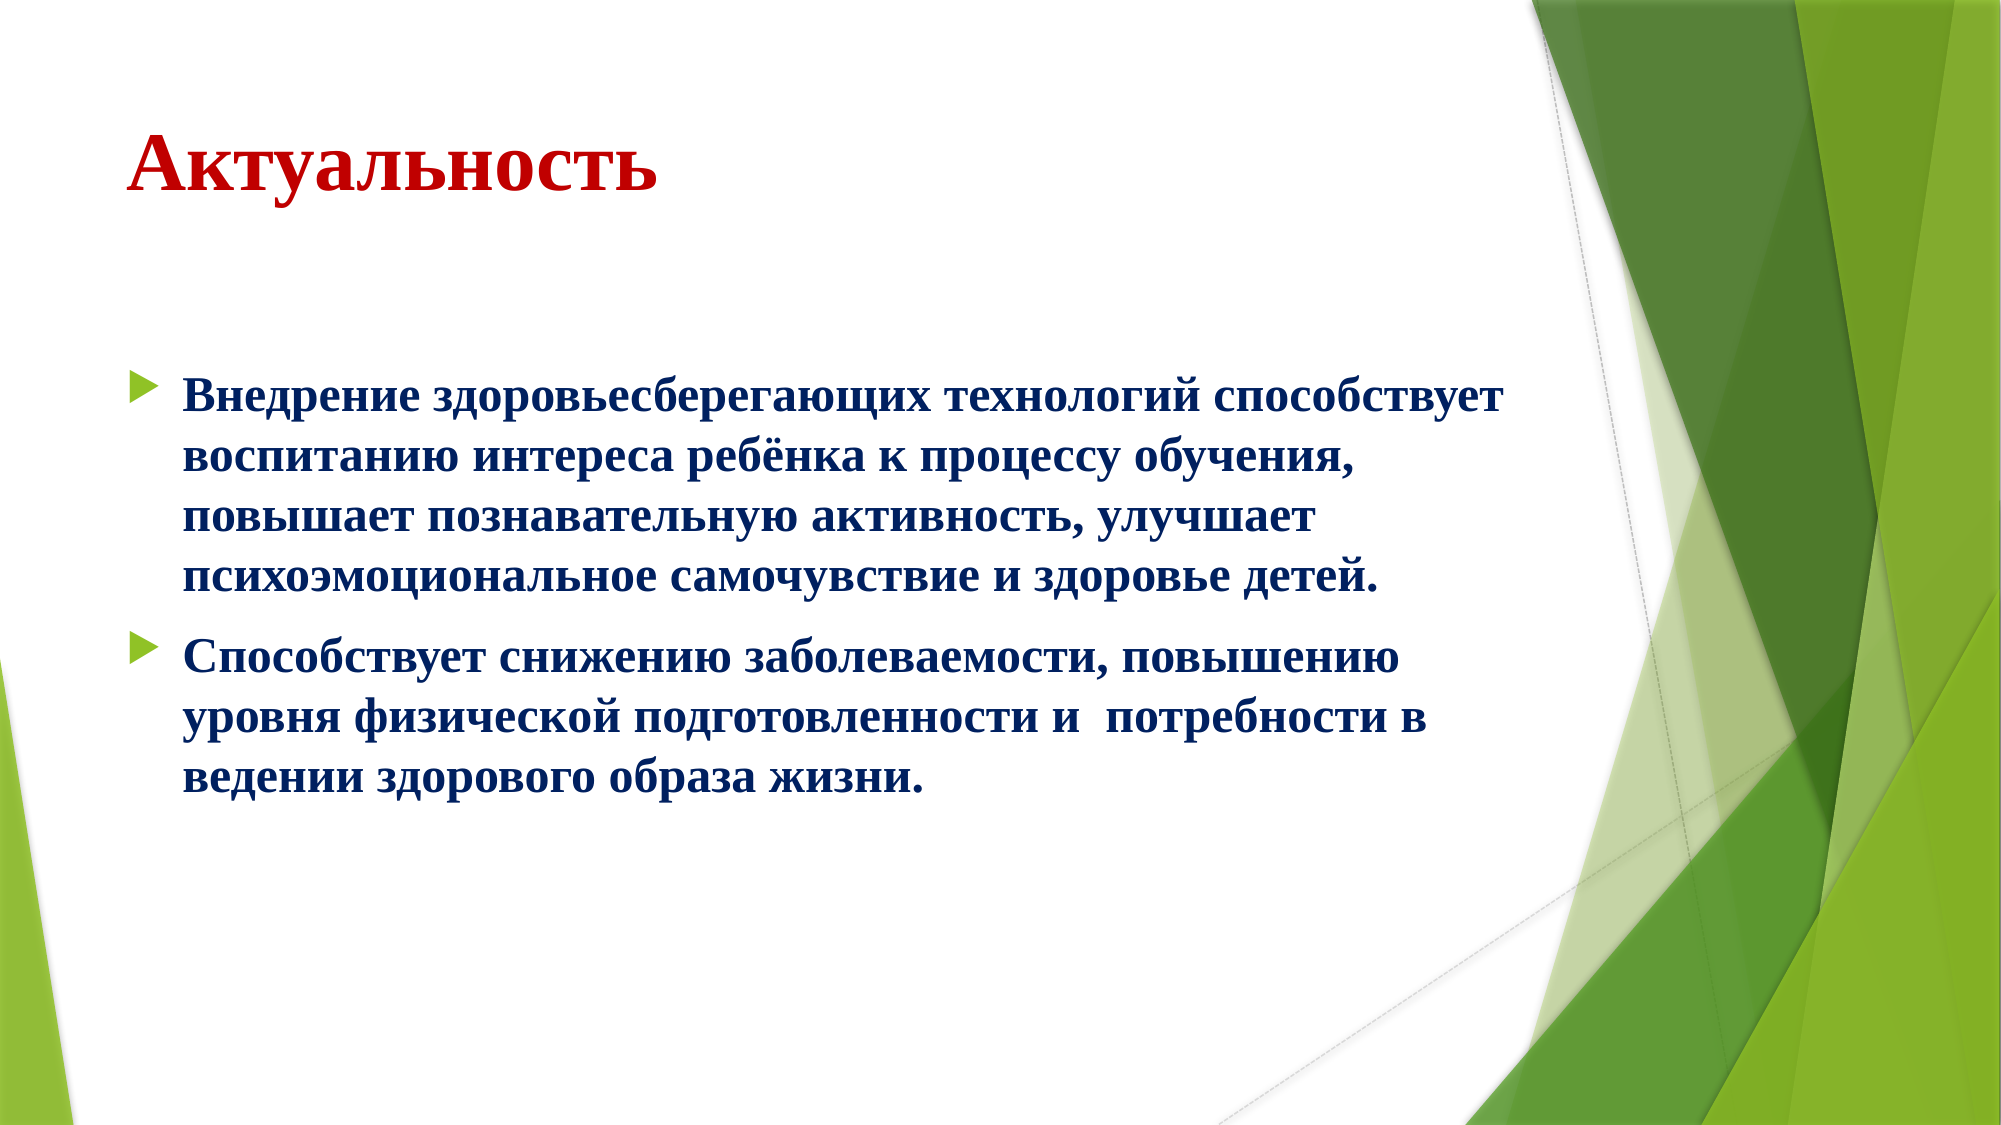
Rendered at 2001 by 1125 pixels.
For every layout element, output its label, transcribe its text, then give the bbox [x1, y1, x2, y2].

title Актуальность [111, 99, 1522, 317]
list Внедрение здоровьесберегающих технологий способствует воспитанию интереса ребёнка к процессу обучения, повышает познавательную активность, улучшает психоэмоциональное самочувствие и здоровье детей. Способствует снижению заболеваемости, повышению уровня физической подготовленности и потребности в ведении здорового образа жизни. [111, 354, 1522, 992]
